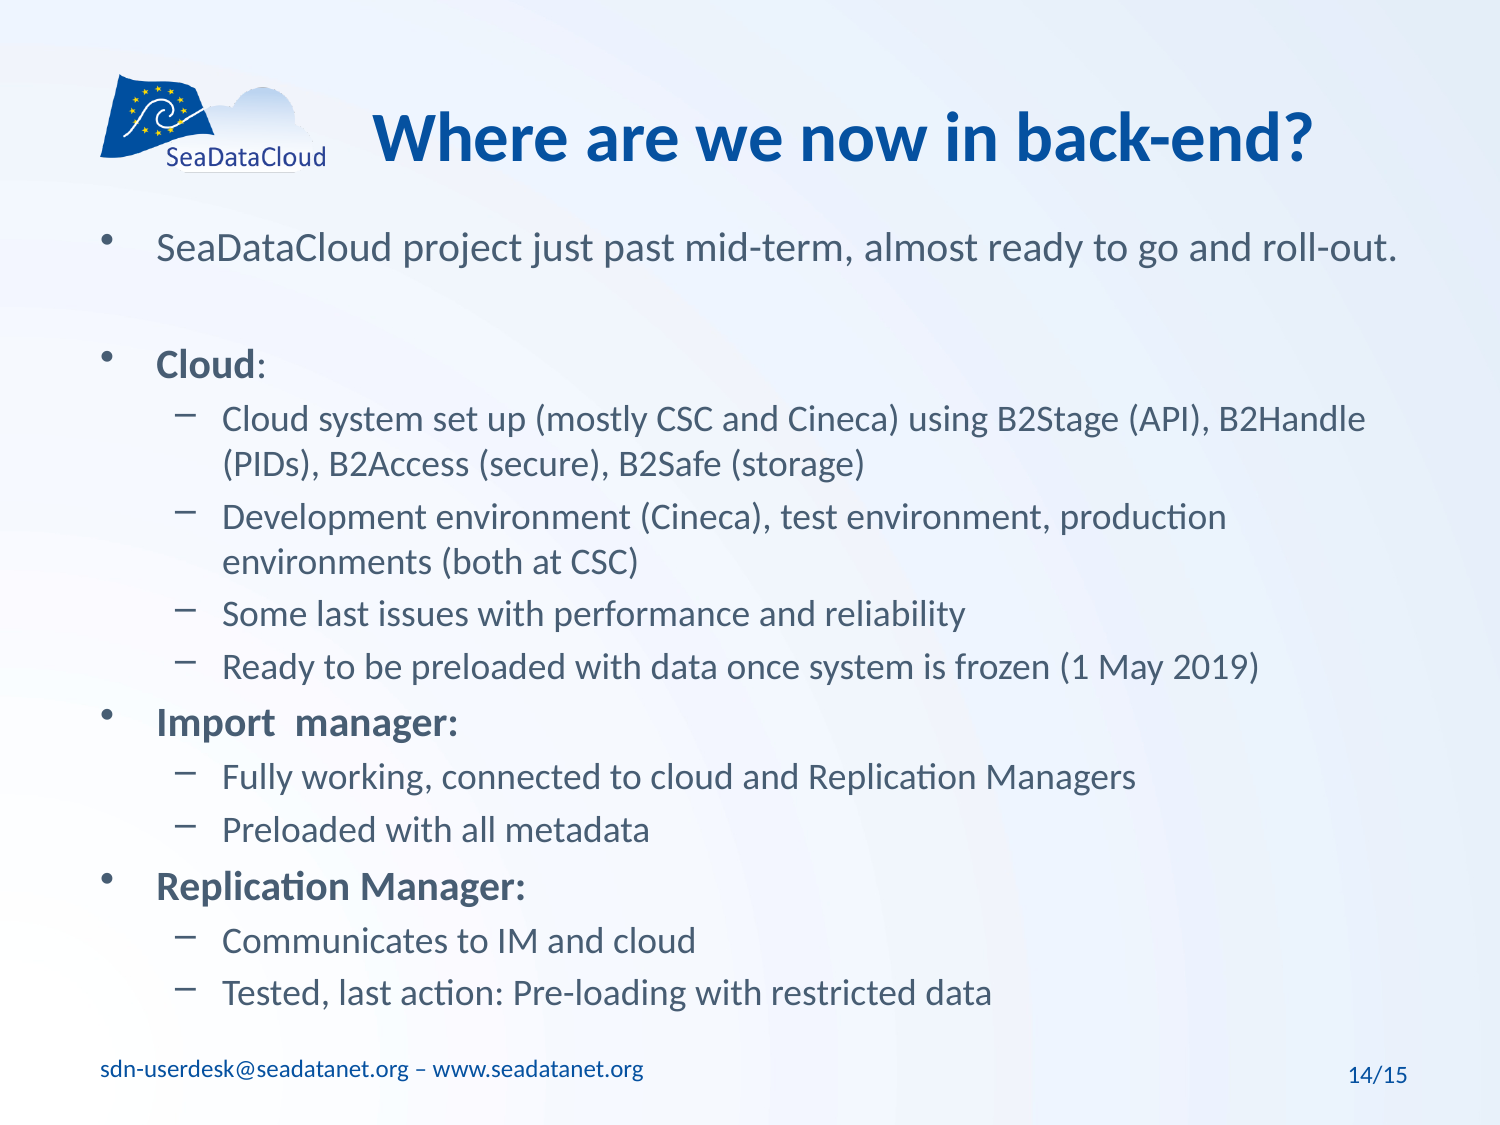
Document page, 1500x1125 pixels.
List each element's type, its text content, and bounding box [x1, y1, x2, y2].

slide_number 14 [1309, 1058, 1424, 1090]
picture [0, 0, 1500, 1125]
title Where are we now in back-end? [371, 89, 1400, 177]
list SeaDataCloud project just past mid-term, almost ready to go and roll-out. Cloud: Cloud system set up (mostly CSC and Cineca) using B2Stage (API), B2Handle (PIDs), B2Access (secure), B2Safe (storage) Development environment (Cineca), test environment, production environments (both at CSC) Some last issues with performance and reliability Ready to be preloaded with data once system is frozen (1 May 2019) Import manager: Fully working, connected to cloud and Replication Managers Preloaded with all metadata Replication Manager: Communicates to IM and cloud Tested, last action: Pre-loading with restricted data [100, 219, 1424, 1125]
